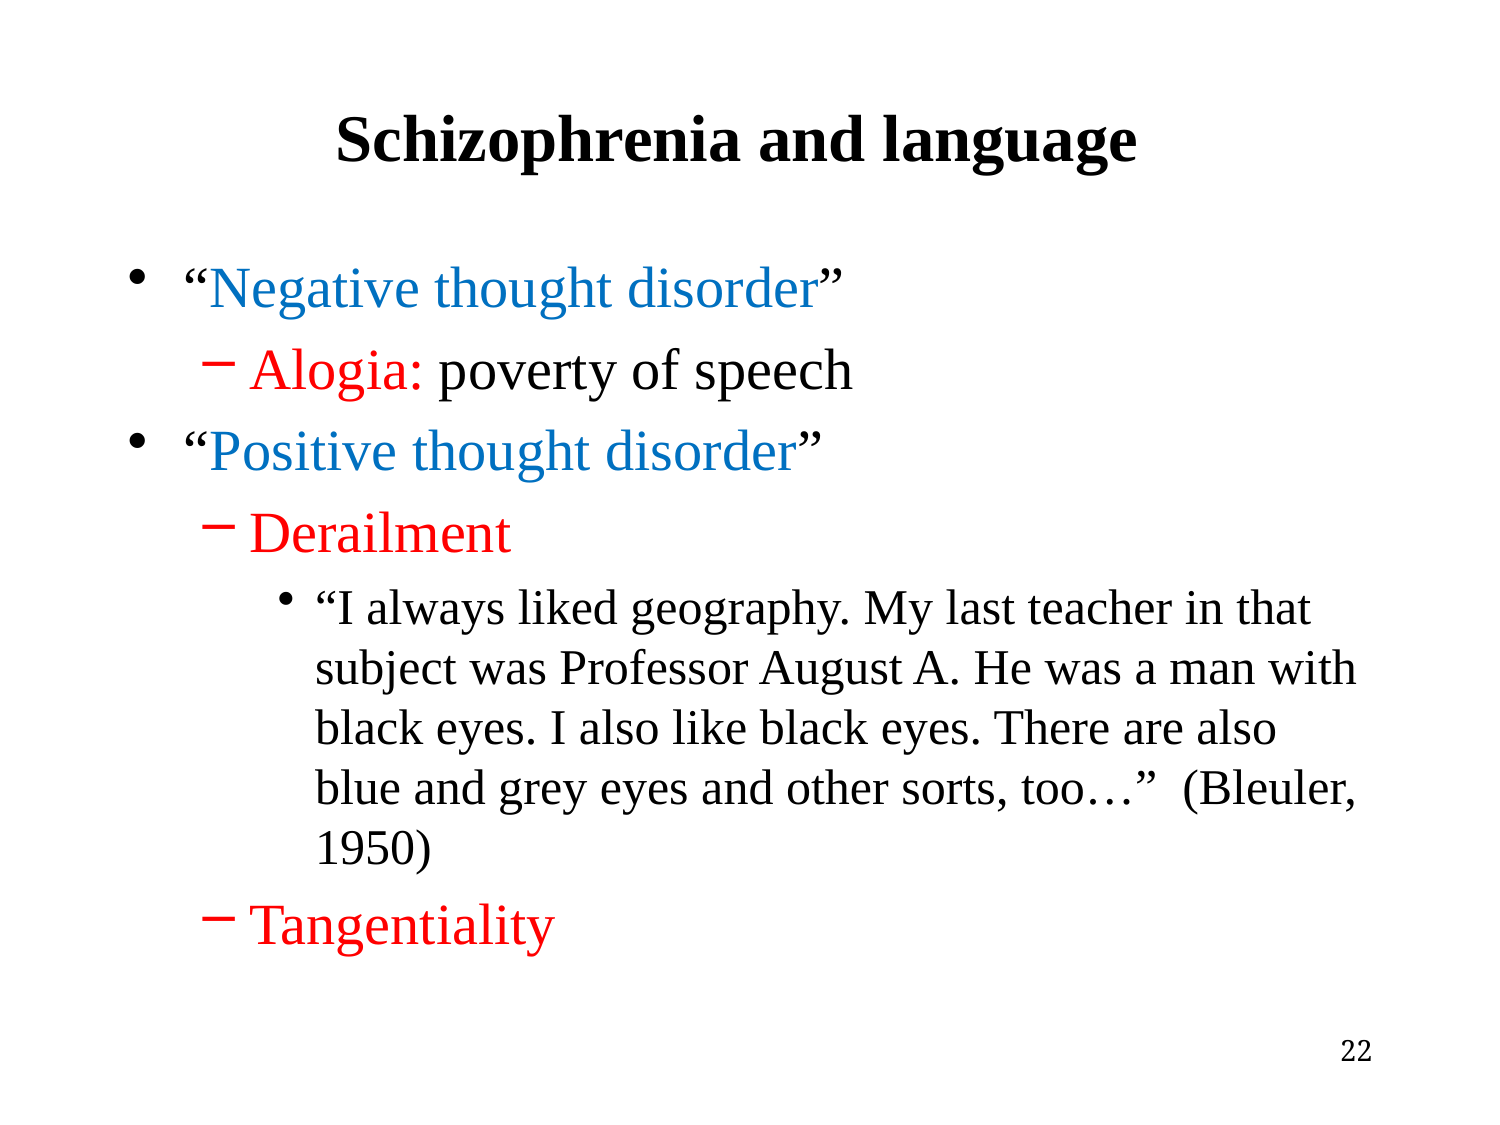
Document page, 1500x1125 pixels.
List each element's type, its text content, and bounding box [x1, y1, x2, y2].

title Schizophrenia and language [99, 58, 1375, 211]
slide_number 22 [1074, 1024, 1388, 1101]
list “Negative thought disorder” Alogia: poverty of speech “Positive thought disorder” Derailment “I always liked geography. My last teacher in that subject was Professor August A. He was a man with black eyes. I also like black eyes. There are also blue and grey eyes and other sorts, too…” (Bleuler, 1950) Tangentiality [112, 241, 1388, 1000]
